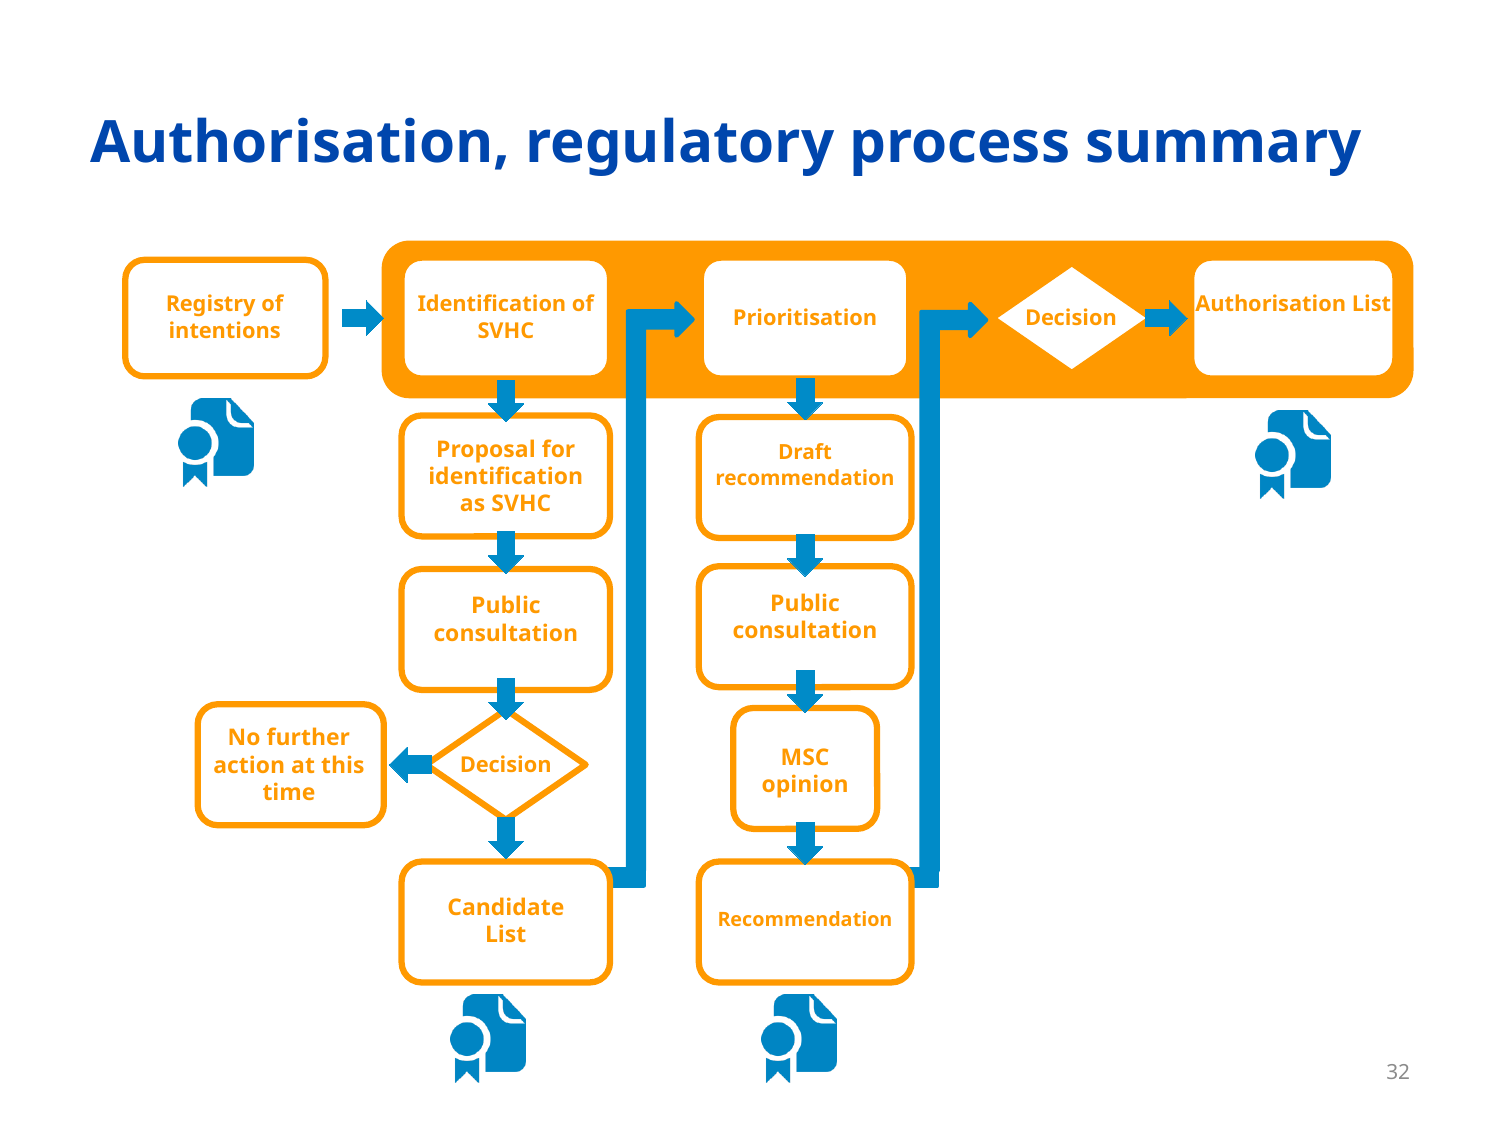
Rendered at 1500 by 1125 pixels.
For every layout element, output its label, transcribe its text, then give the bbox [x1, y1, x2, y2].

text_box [100, 242, 1412, 1083]
title Authorisation, regulatory process summary [75, 45, 1425, 233]
slide_number 32 [1074, 1042, 1425, 1103]
